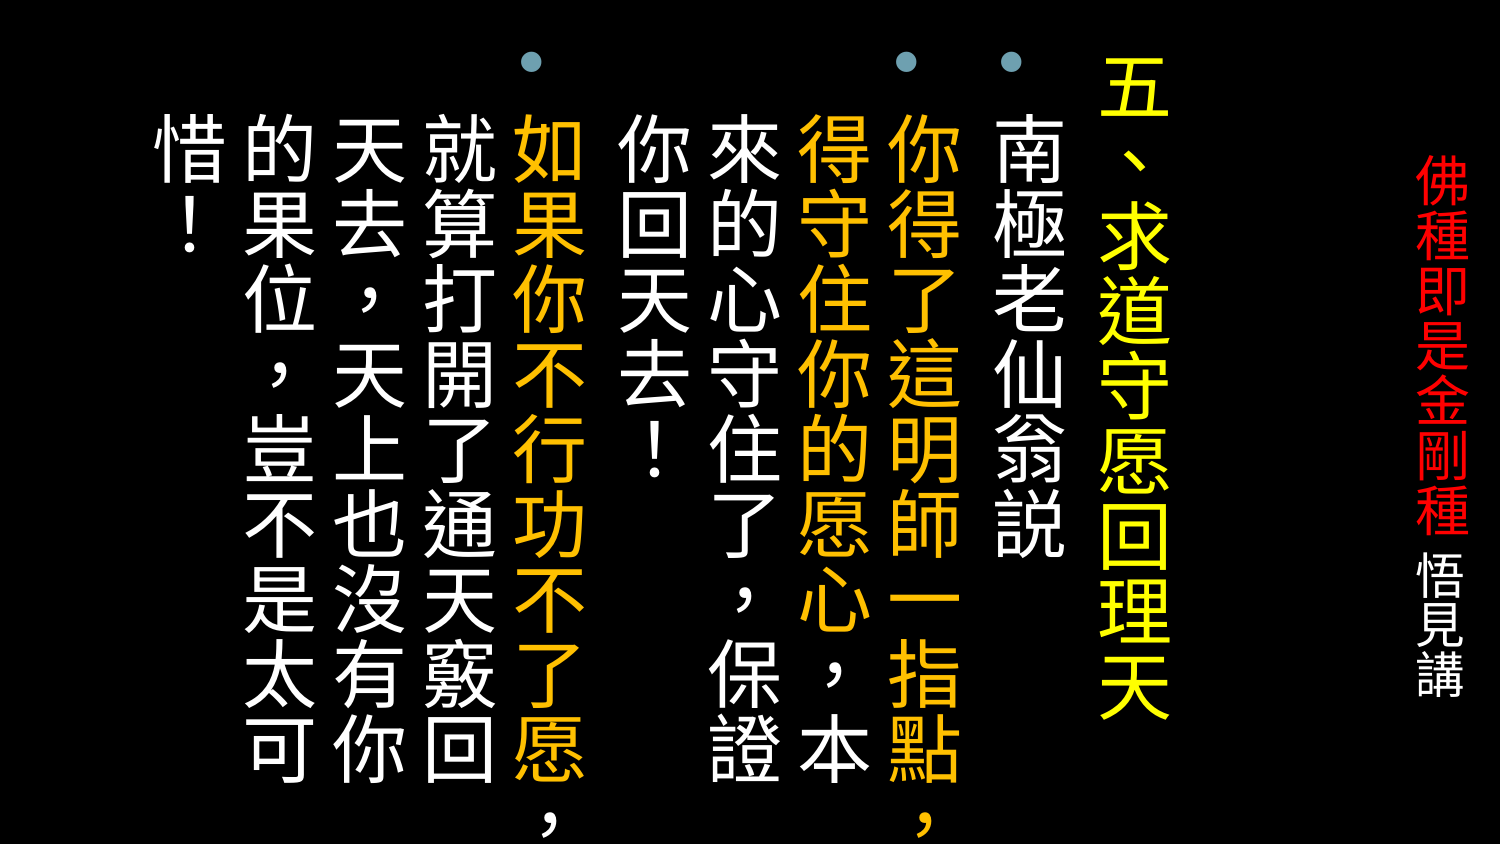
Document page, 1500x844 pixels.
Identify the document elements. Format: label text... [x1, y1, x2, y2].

list 五、求道守愿回理天 南極老仙翁説 你得了這明師一指點，得守住你的愿心，本來的心守住了，保證你回天去！ 如果你不行功不了愿，就算打開了通天竅回天去，天上也沒有你的果位，豈不是太可惜！ [29, 27, 1388, 820]
title 佛種即是金剛種 悟見講 [1399, 27, 1483, 825]
